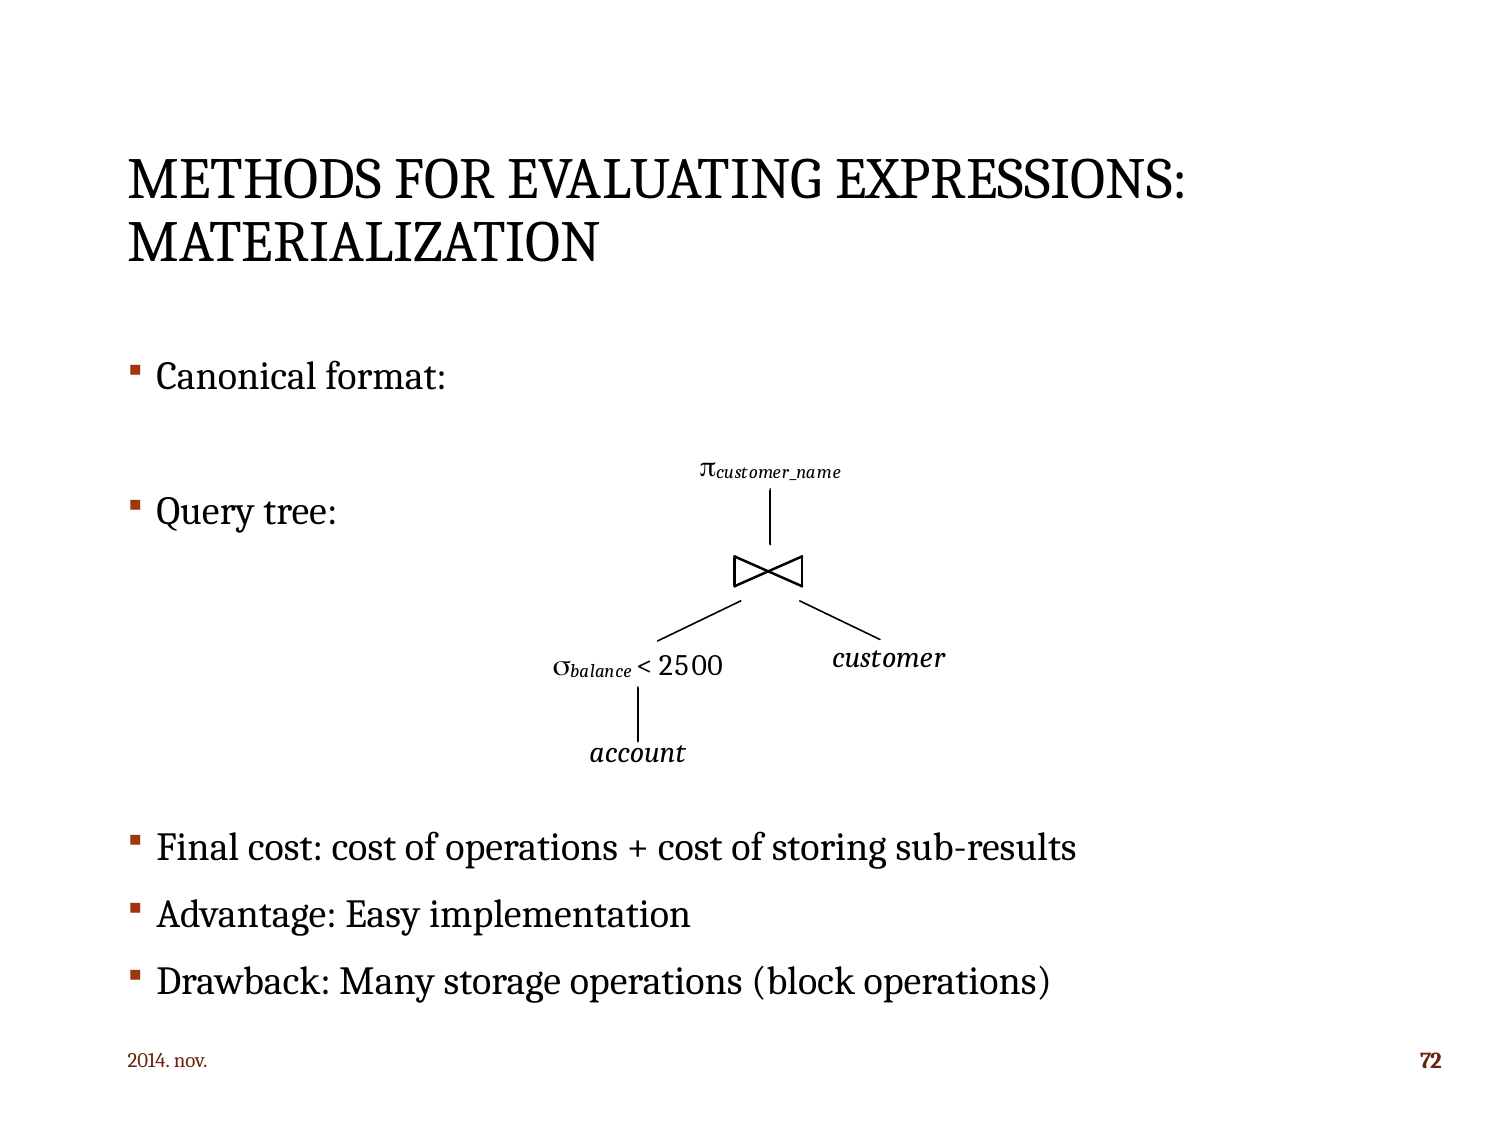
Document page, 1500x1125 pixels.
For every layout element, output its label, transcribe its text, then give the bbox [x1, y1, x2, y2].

slide_number 72 [1391, 1028, 1471, 1089]
title Methods for evaluating expressions: materialization [112, 79, 1388, 344]
picture [537, 439, 958, 782]
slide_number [112, 1028, 516, 1089]
